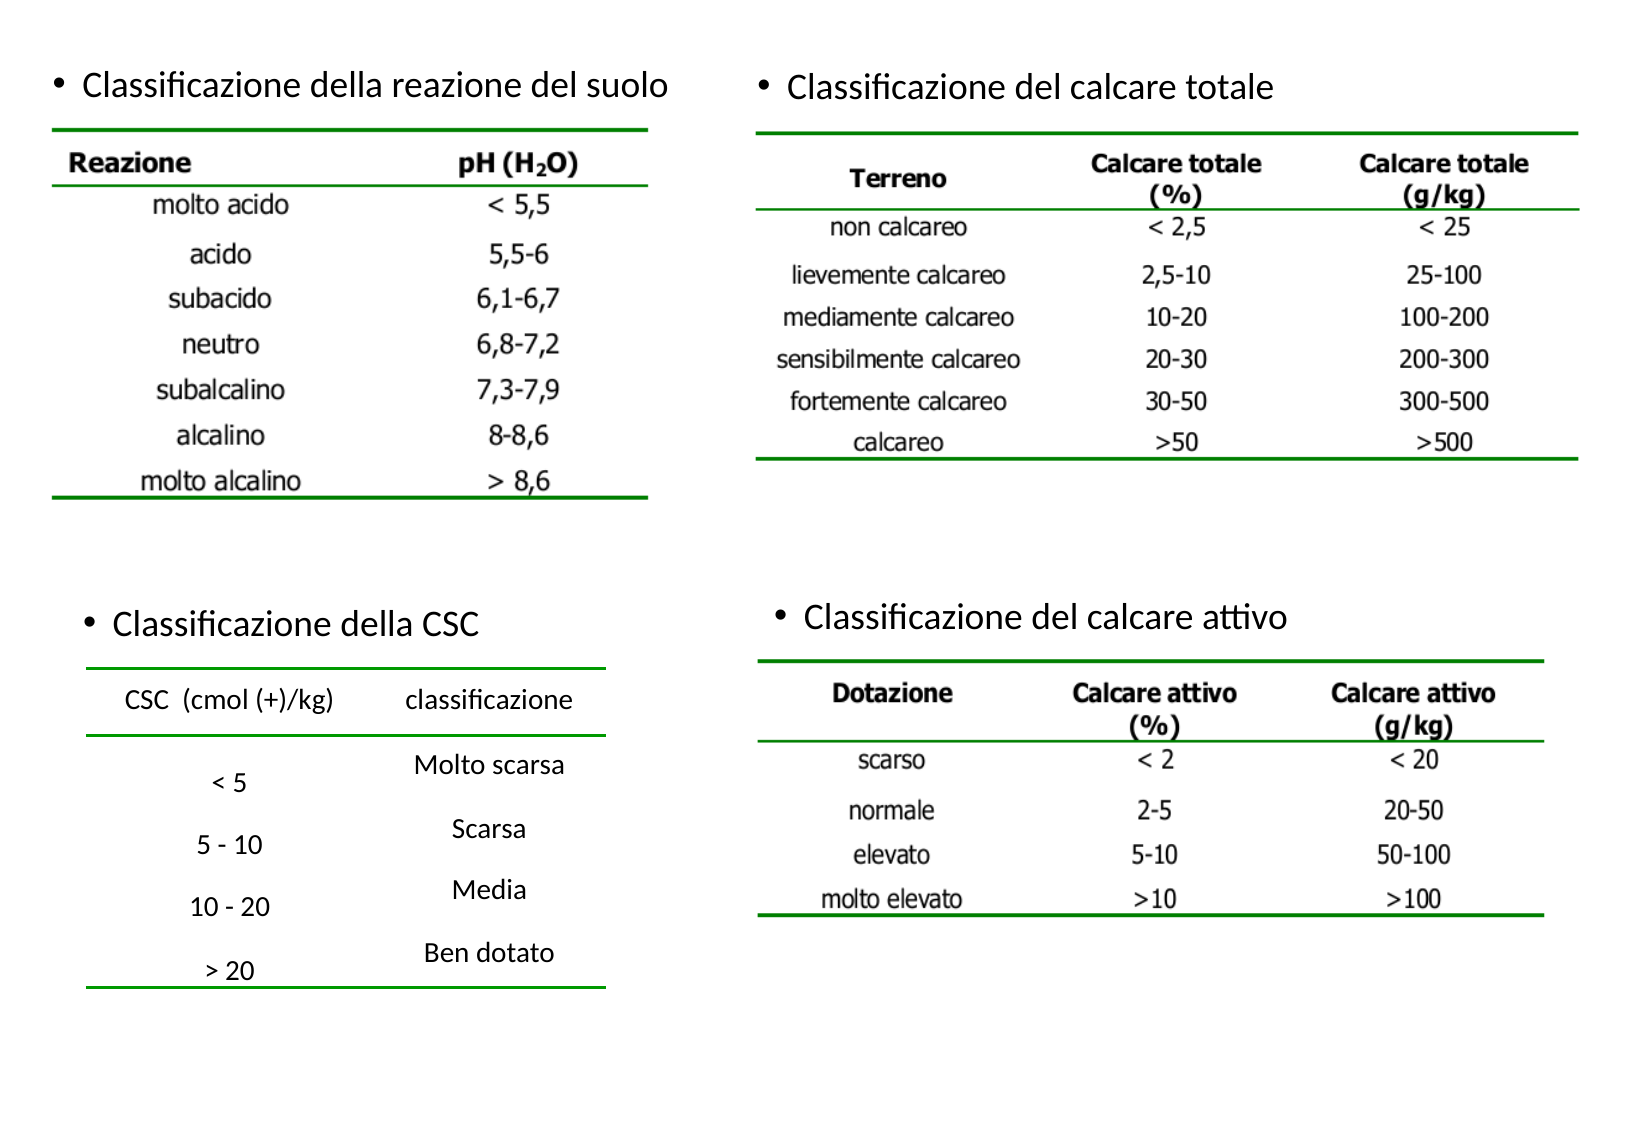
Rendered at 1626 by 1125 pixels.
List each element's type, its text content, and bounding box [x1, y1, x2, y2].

table_cell Scarsa [373, 800, 606, 862]
picture [741, 113, 1597, 468]
table_cell Ben dotato [373, 923, 606, 986]
table_cell Media [373, 862, 606, 923]
text_box Classificazione del calcare totale [742, 54, 1404, 111]
table_cell Molto scarsa [373, 737, 606, 800]
picture [741, 644, 1597, 929]
text_box Classificazione della CSC [68, 591, 730, 651]
table_header CSC (cmol (+)/kg) [86, 670, 373, 734]
picture [32, 104, 671, 516]
table_cell 10 - 20 [86, 862, 373, 923]
table_cell > 20 [86, 923, 373, 986]
text_box Classificazione del calcare attivo [759, 584, 1421, 643]
text_box Classificazione della reazione del suolo [37, 52, 700, 113]
table_header classificazione [373, 670, 606, 734]
table_cell < 5 [86, 737, 373, 800]
table_cell 5 - 10 [86, 800, 373, 862]
